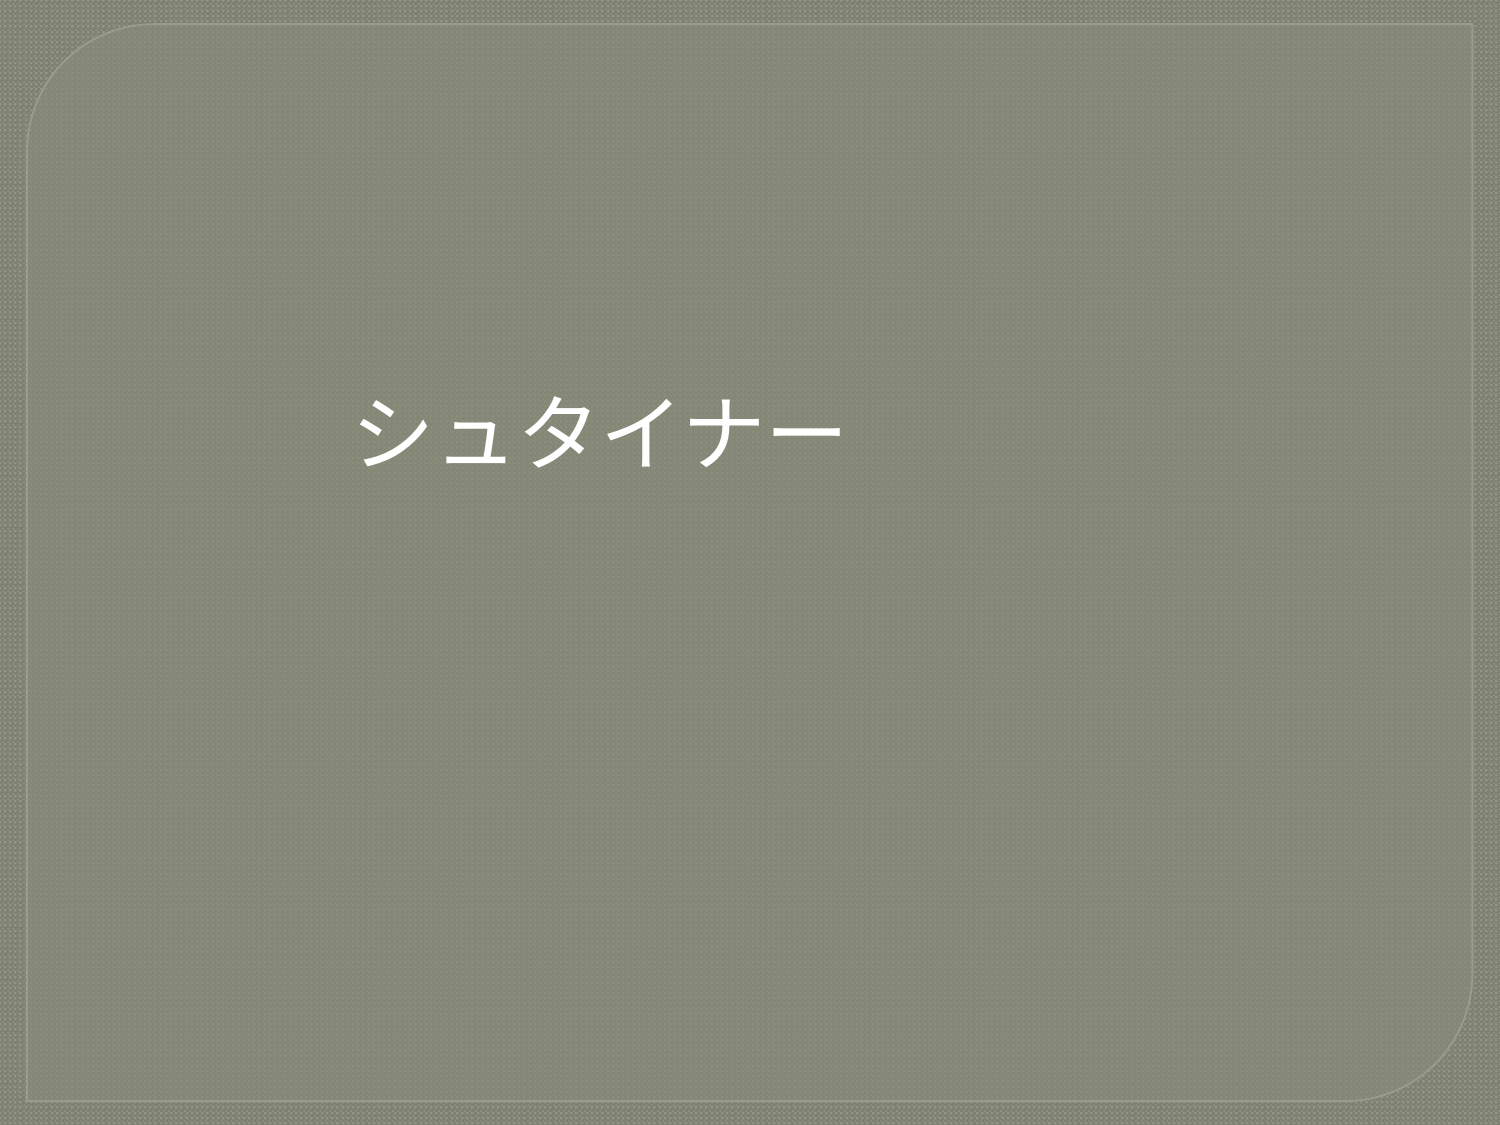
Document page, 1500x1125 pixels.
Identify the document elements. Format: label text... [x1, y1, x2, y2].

text_box シュタイナー [336, 373, 1247, 489]
